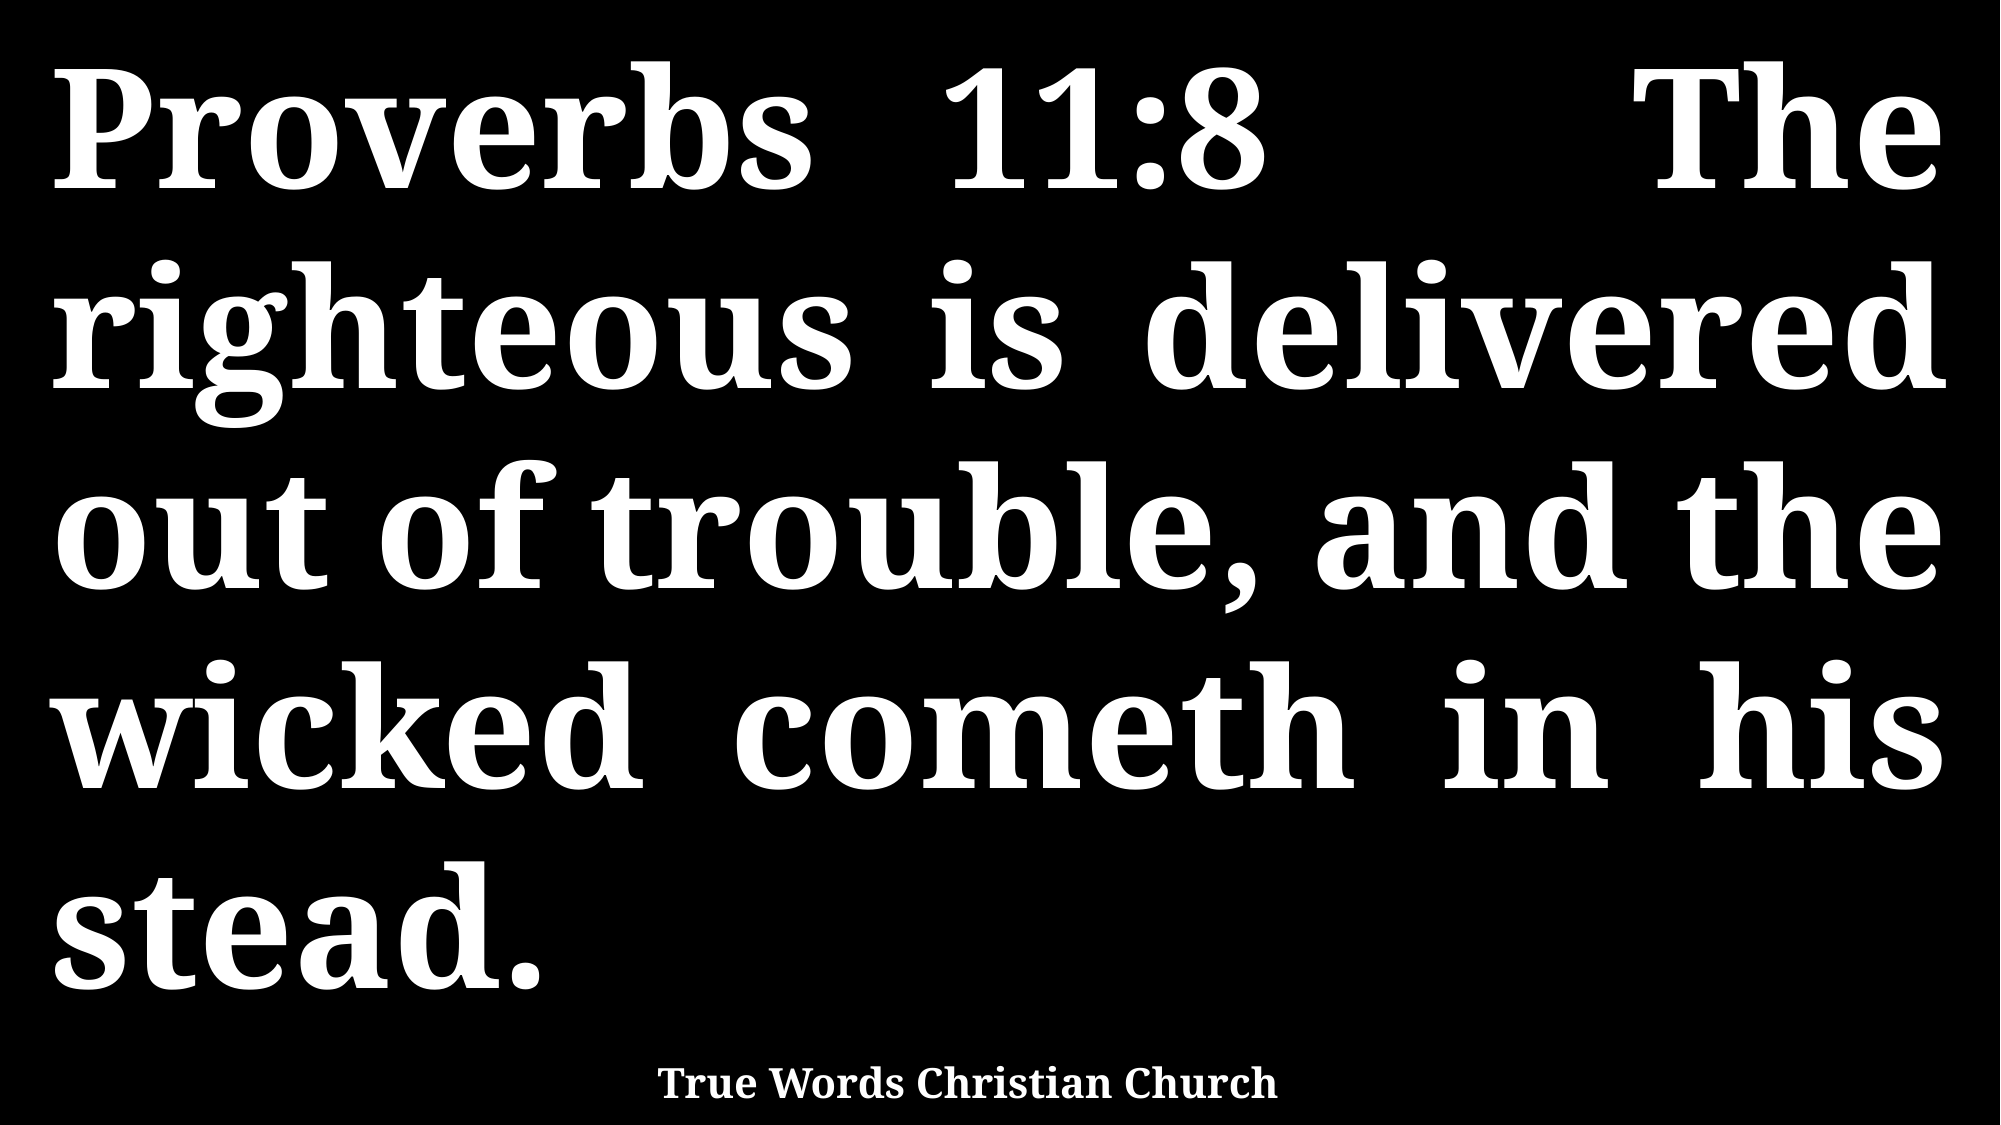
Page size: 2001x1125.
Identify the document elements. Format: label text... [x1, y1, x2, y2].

text_box True Words Christian Church [642, 1049, 1294, 1114]
text_box Proverbs 11:8 The righteous is delivered out of trouble, and the wicked cometh in his stead. [35, 14, 1965, 1029]
